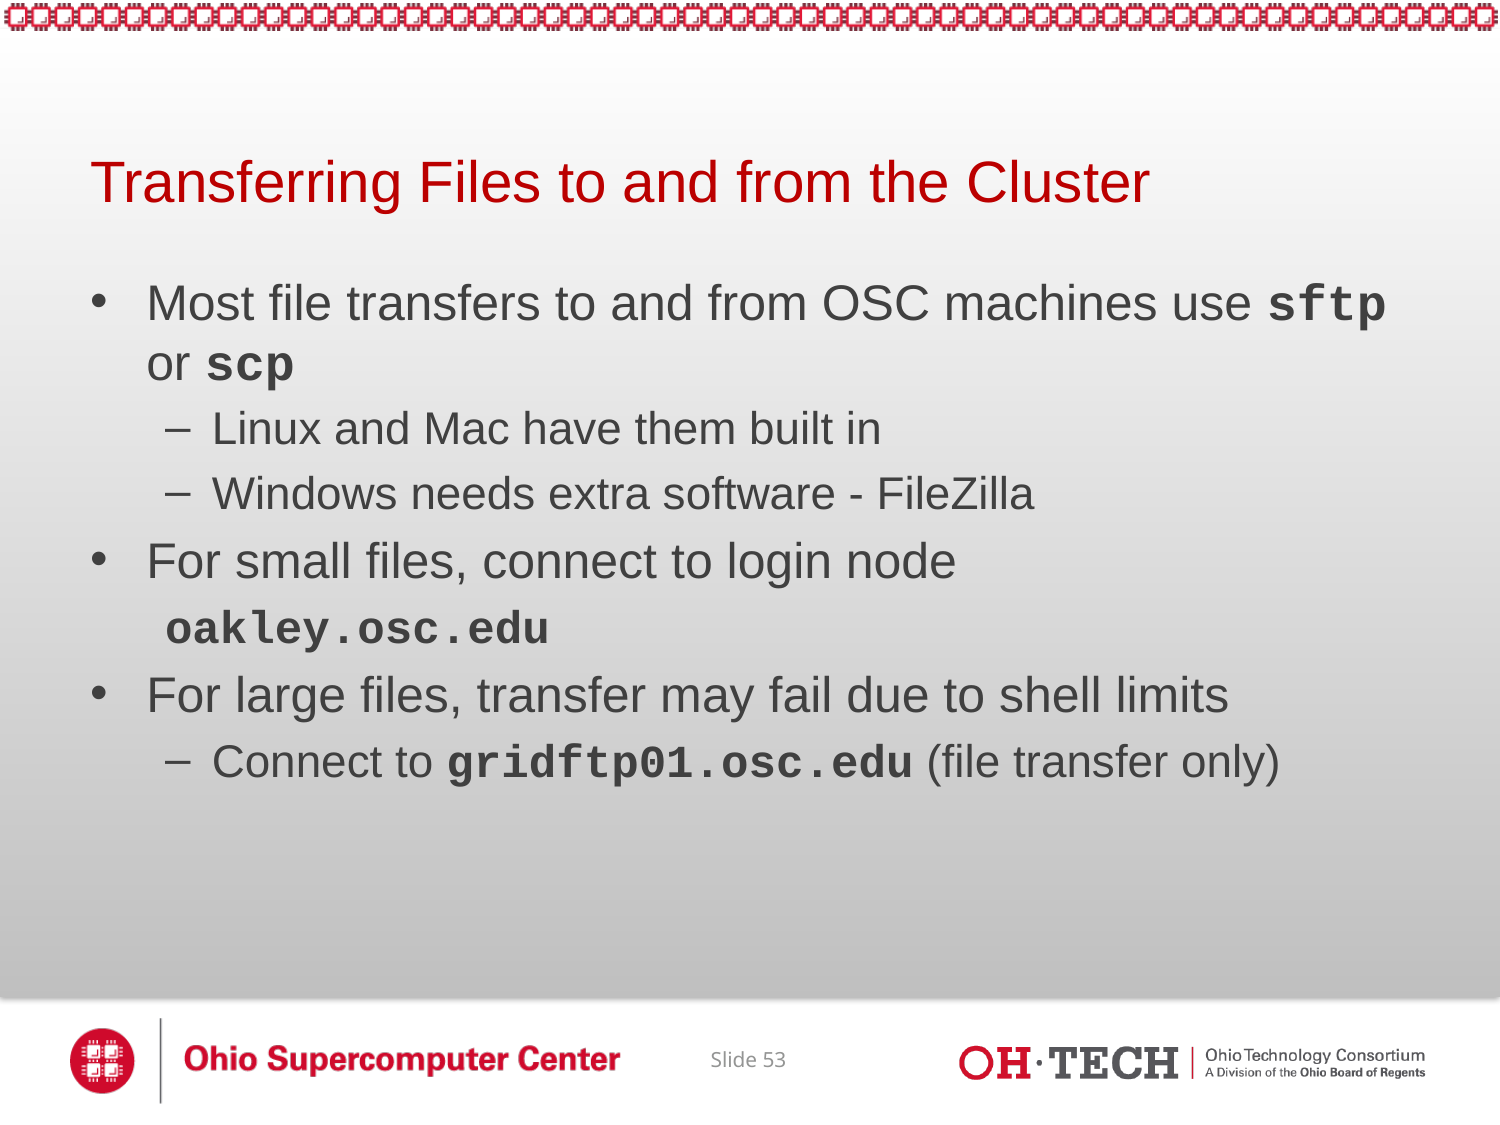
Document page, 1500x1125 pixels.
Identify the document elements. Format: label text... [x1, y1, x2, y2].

picture [69, 1017, 622, 1105]
list Most file transfers to and from OSC machines use sftp or scp Linux and Mac have them built in Windows needs extra software - FileZilla For small files, connect to login node oakley.osc.edu For large files, transfer may fail due to shell limits Connect to gridftp01.osc.edu (file transfer only) [75, 262, 1425, 904]
title Transferring Files to and from the Cluster [75, 125, 1425, 233]
picture [0, 3, 1500, 31]
picture [949, 1032, 1441, 1091]
